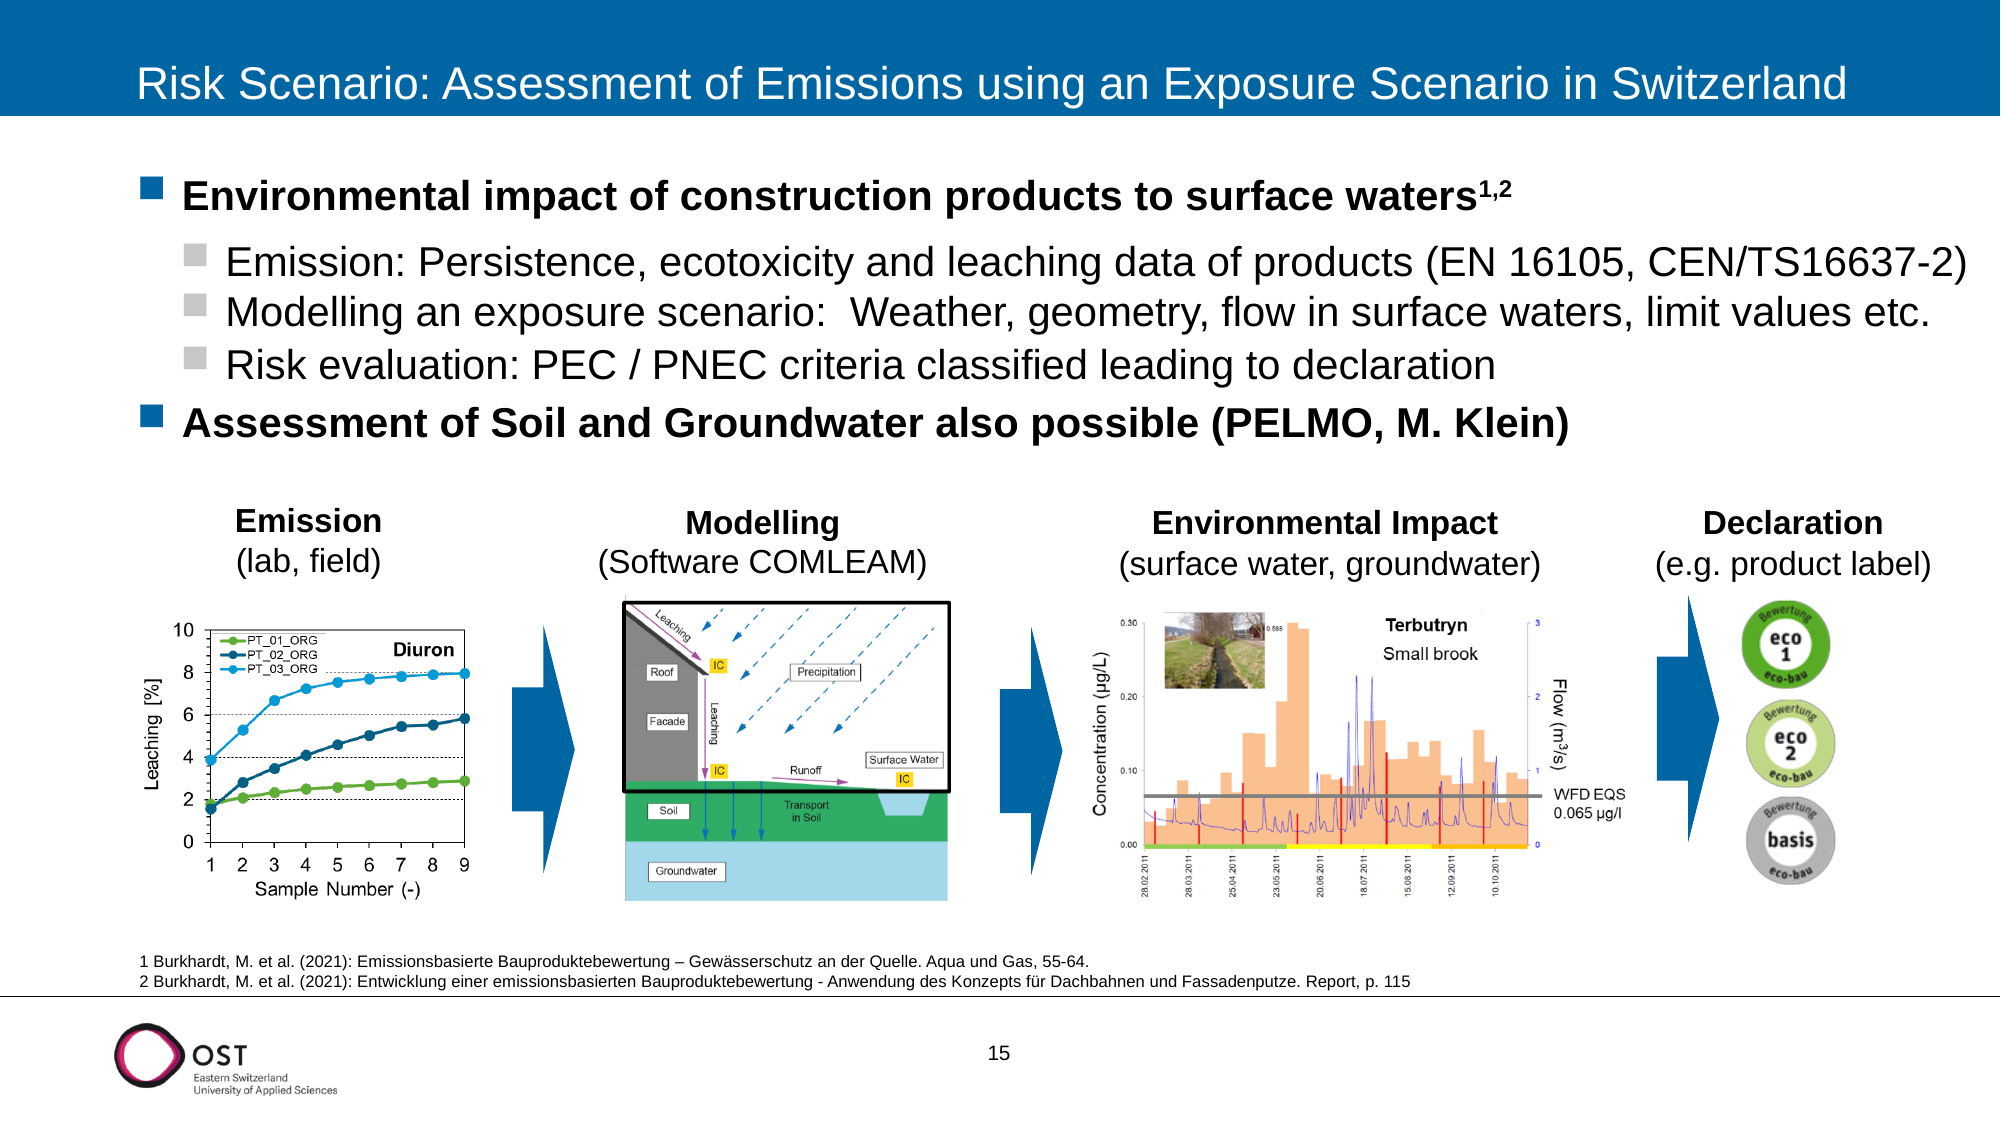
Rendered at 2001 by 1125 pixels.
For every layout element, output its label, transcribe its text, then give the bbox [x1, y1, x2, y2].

text_box Risk evaluation: PEC / PNEC criteria classified leading to declaration [78, 330, 2000, 388]
text_box Modelling (Software COMLEAM) [582, 493, 944, 588]
text_box Assessment of Soil and Groundwater also possible (PELMO, M. Klein) [78, 388, 2000, 468]
text_box [1654, 592, 1722, 845]
text_box [510, 623, 577, 876]
text_box Emission (lab, field) [220, 491, 398, 587]
title Risk Scenario: Assessment of Emissions using an Exposure Scenario in Switzerland [0, 0, 2000, 116]
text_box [1733, 592, 1844, 894]
picture [114, 1023, 337, 1096]
list Environmental impact of construction products to surface waters1,2 Emission: Persistence, ecotoxicity and leaching data of products (EN 16105, CEN/TS16637-2) Modelling an exposure scenario: Weather, geometry, flow in surface waters, limit values etc. [78, 160, 2000, 330]
slide_number 15 [551, 1042, 1447, 1062]
picture [621, 595, 951, 902]
picture [137, 617, 477, 902]
text_box Environmental Impact (surface water, groundwater) [1103, 494, 1557, 589]
picture [1082, 608, 1640, 902]
text_box Declaration (e.g. product label) [1639, 494, 1948, 589]
text_box [997, 625, 1065, 878]
text_box 1 Burkhardt, M. et al. (2021): Emissionsbasierte Bauproduktebewertung – Gewässerschutz an der Quelle. Aqua und Gas, 55-64. 2 Burkhardt, M. et al. (2021): Entwicklung einer emissionsbasierten Bauproduktebewertung - Anwendung des Konzepts für Dachbahnen und Fassadenputze. Report, p. 115 [124, 943, 1755, 999]
